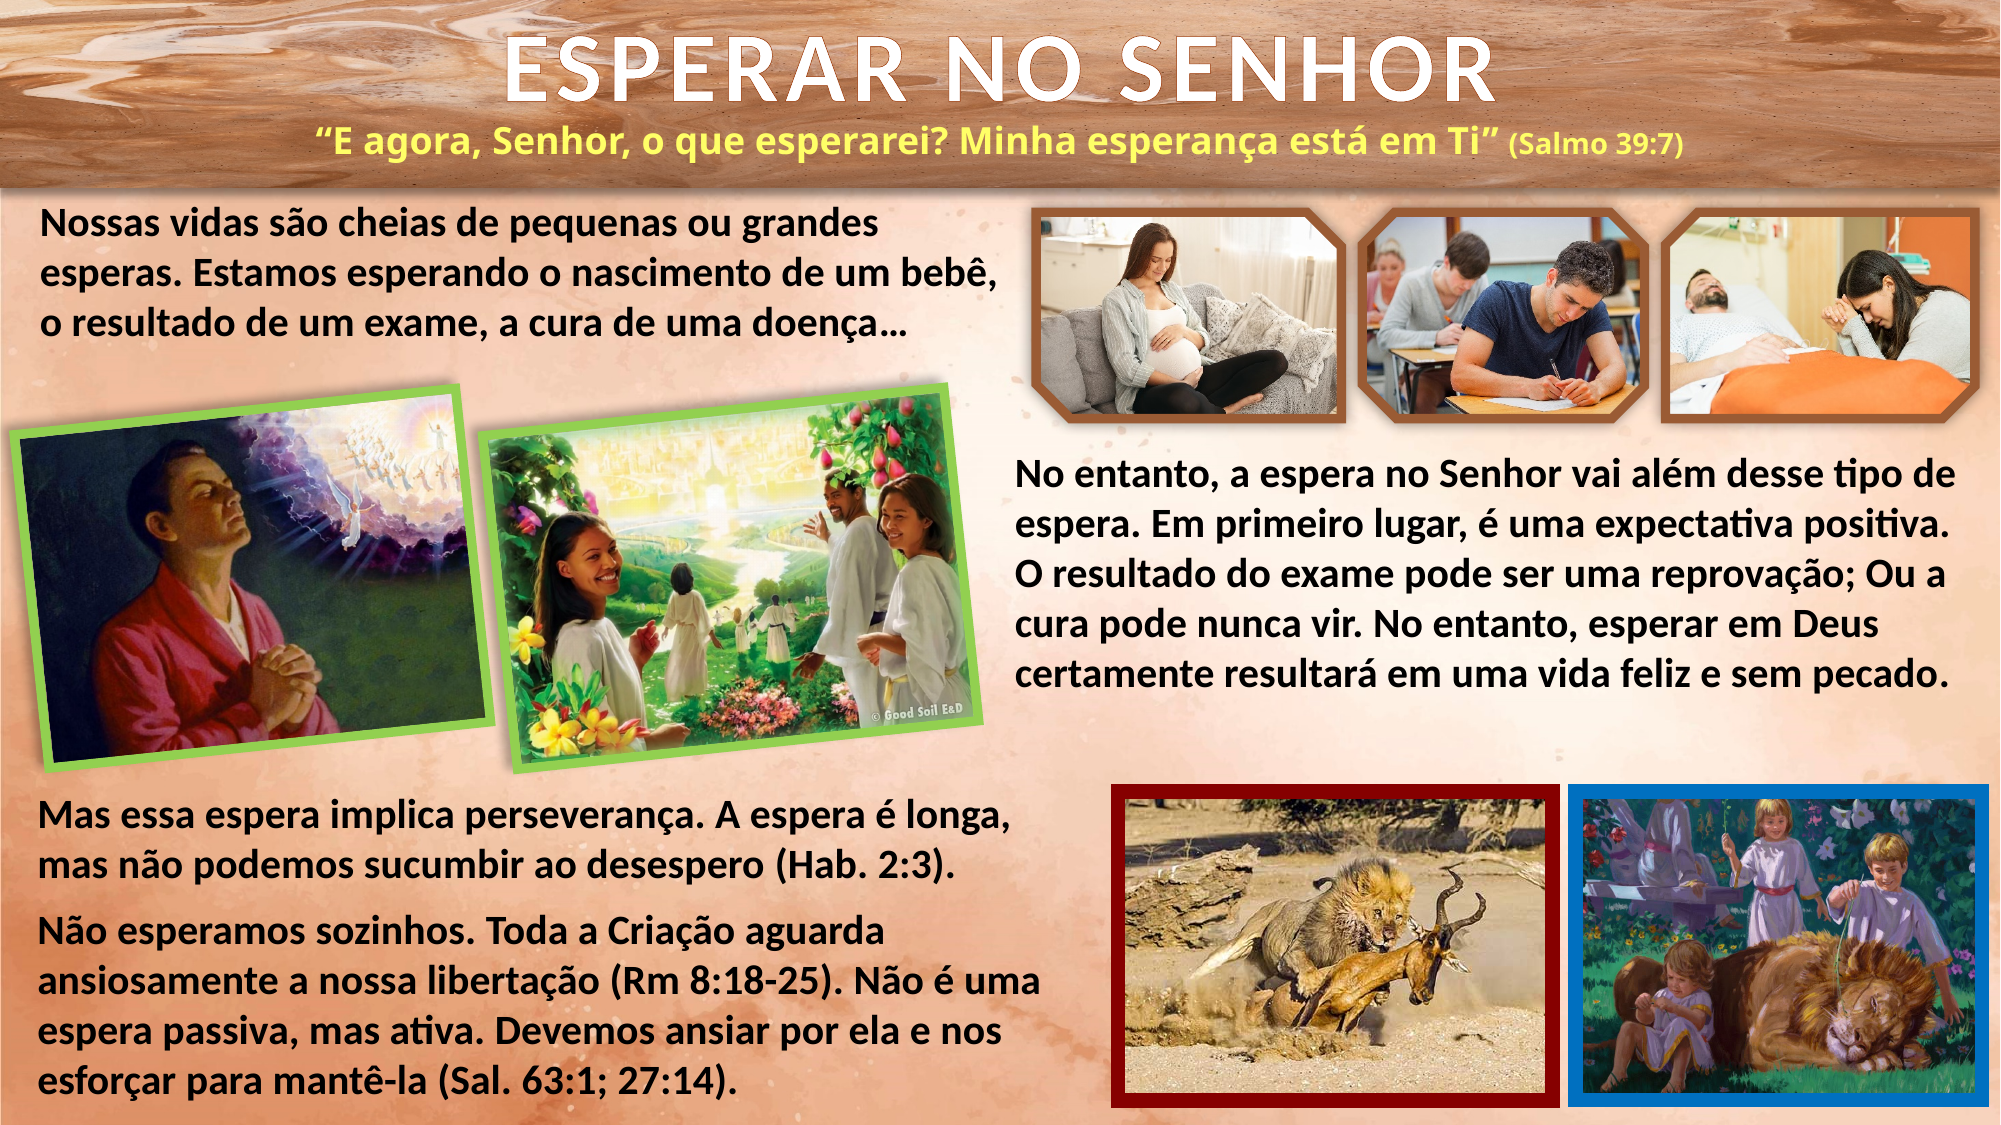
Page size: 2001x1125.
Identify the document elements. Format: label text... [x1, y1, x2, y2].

text_box [0, 129, 2000, 189]
text_box Mas essa espera implica perseverança. A espera é longa, mas não podemos sucumbir ao desespero (Hab. 2:3). [22, 779, 1075, 894]
text_box No entanto, a espera no Senhor vai além desse tipo de espera. Em primeiro lugar, é uma expectativa positiva. O resultado do exame pode ser uma reprovação; Ou a cura pode nunca vir. No entanto, esperar em Deus certamente resultará em uma vida feliz e sem pecado. [999, 438, 2000, 703]
text_box “E agora, Senhor, o que esperarei? Minha esperança está em Ti” (Salmo 39:7) [263, 109, 1737, 170]
text_box ESPERAR NO SENHOR [0, 0, 2000, 129]
text_box Não esperamos sozinhos. Toda a Criação aguarda ansiosamente a nossa libertação (Rm 8:18-25). Não é uma espera passiva, mas ativa. Devemos ansiar por ela e nos esforçar para mantê-la (Sal. 63:1; 27:14). [22, 895, 1075, 1111]
text_box Nossas vidas são cheias de pequenas ou grandes esperas. Estamos esperando o nascimento de um bebê, o resultado de um exame, a cura de uma doença… [25, 187, 1015, 353]
picture [0, 0, 2001, 1125]
